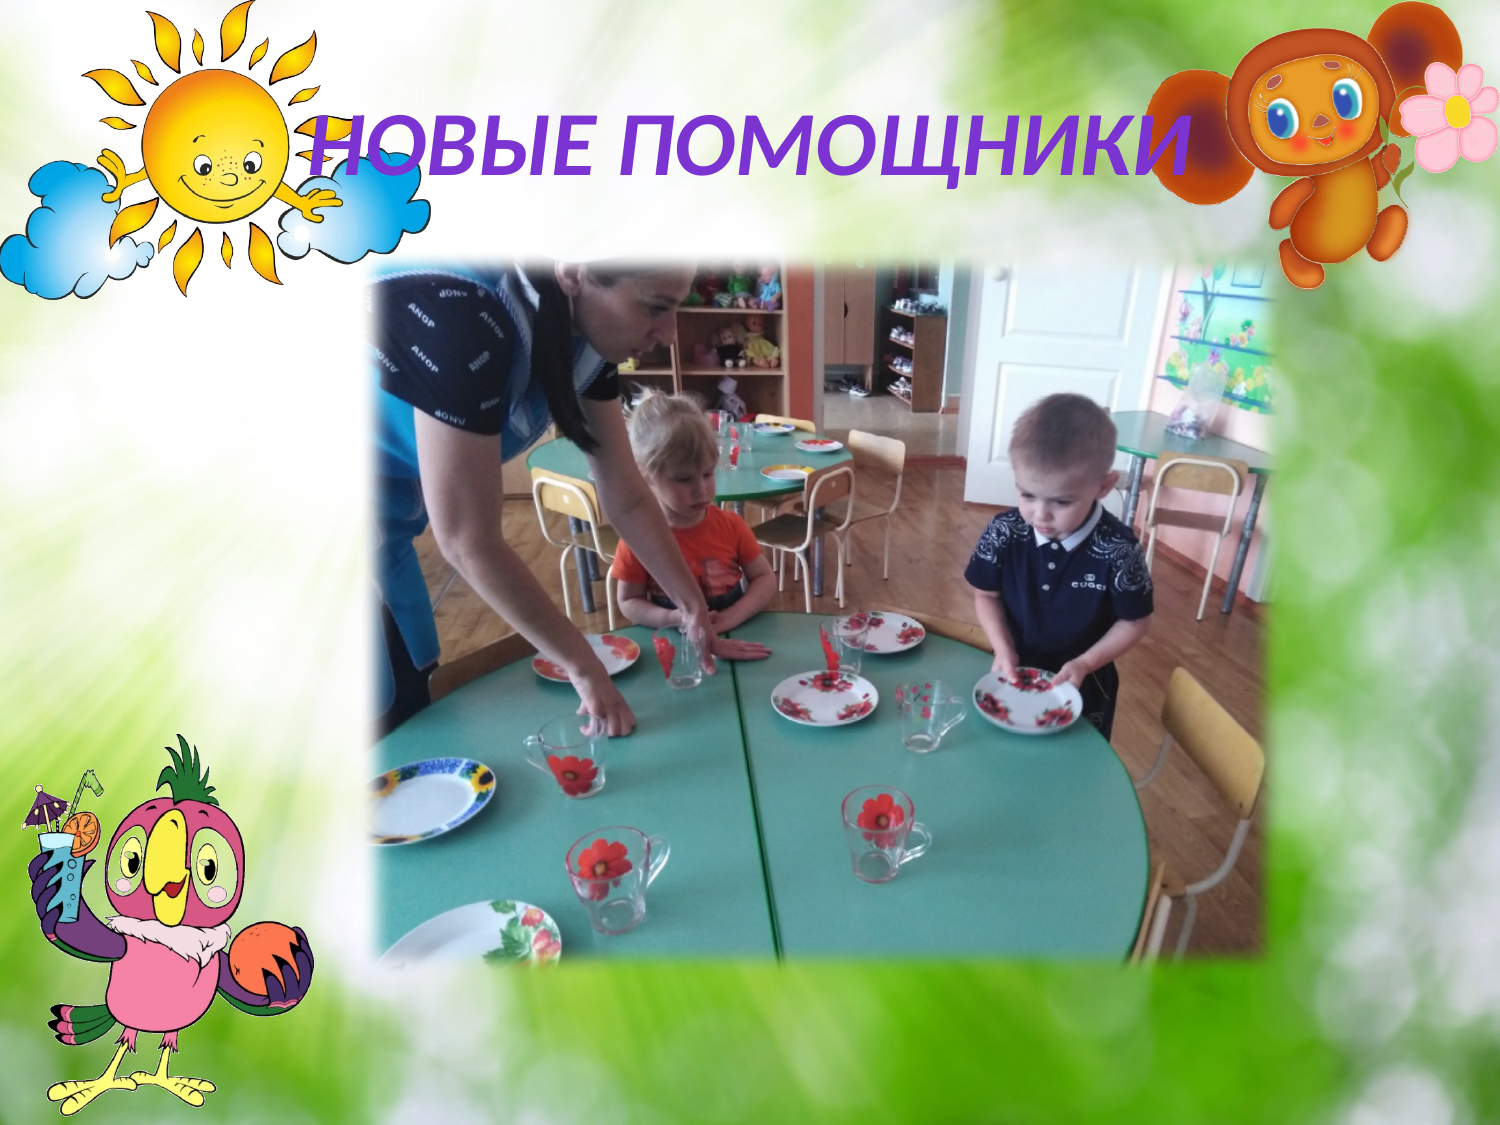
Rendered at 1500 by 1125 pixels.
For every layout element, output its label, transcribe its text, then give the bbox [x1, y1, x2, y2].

title Новые помощники [75, 45, 1425, 233]
picture [0, 0, 1500, 1125]
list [359, 250, 1284, 977]
